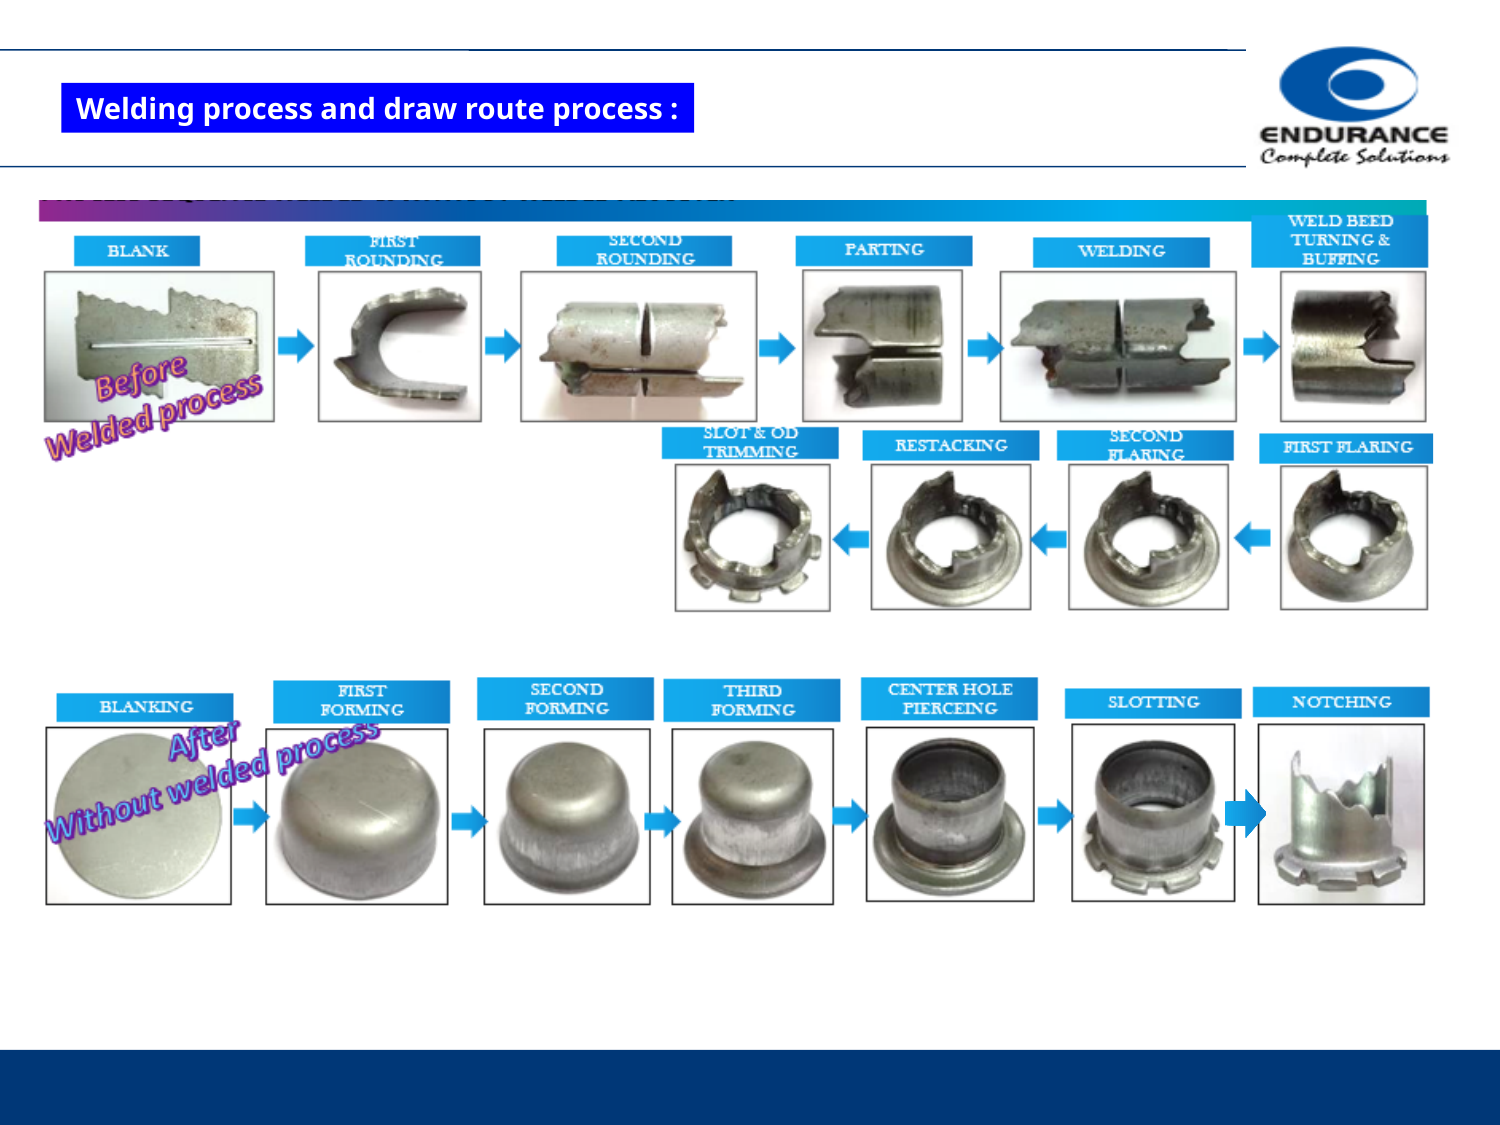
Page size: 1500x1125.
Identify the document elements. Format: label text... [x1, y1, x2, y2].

picture [1246, 42, 1459, 170]
picture [37, 199, 1434, 926]
text_box Welding process and draw route process : [61, 82, 695, 133]
